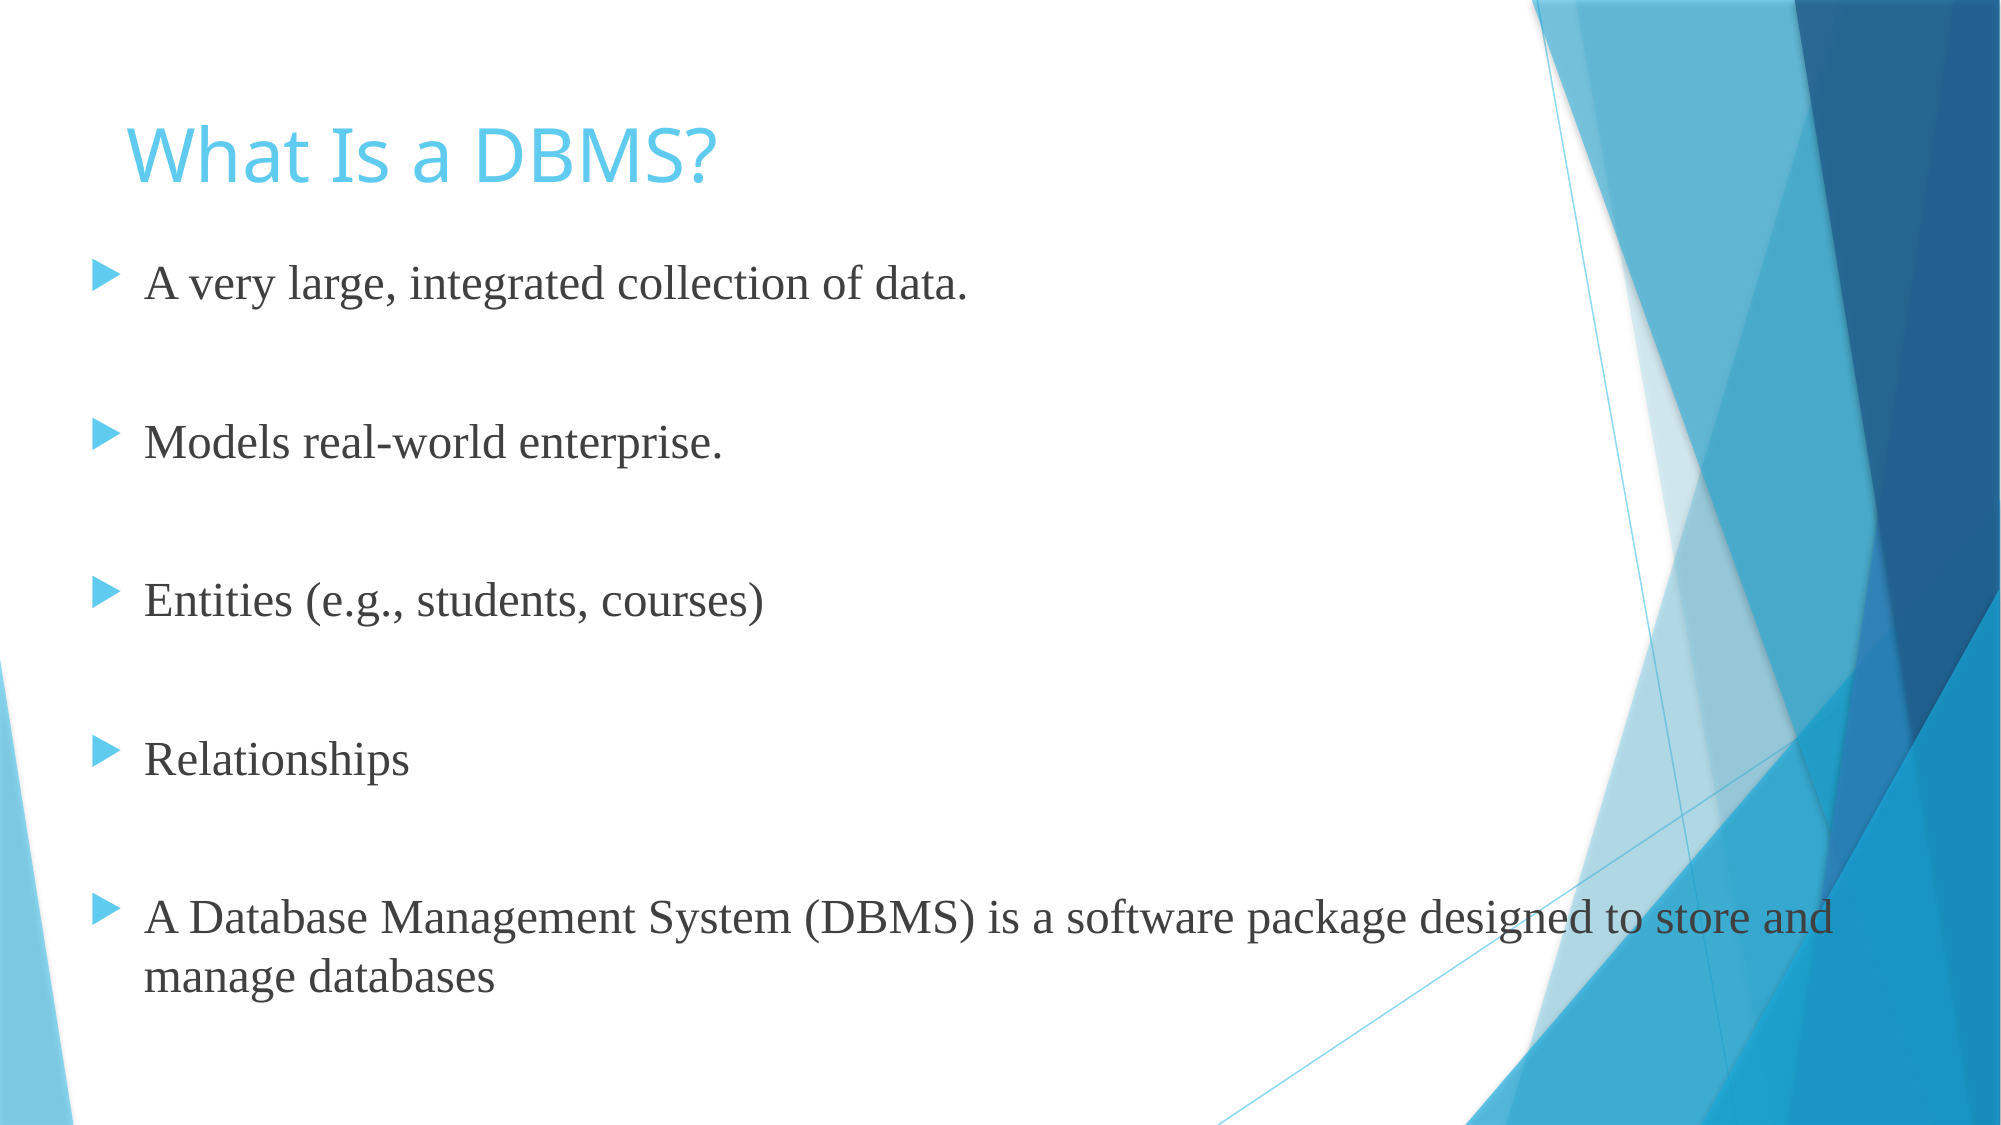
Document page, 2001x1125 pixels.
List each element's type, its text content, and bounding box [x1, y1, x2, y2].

title What Is a DBMS? [111, 99, 1522, 179]
list A very large, integrated collection of data. Models real-world enterprise. Entities (e.g., students, courses) Relationships A Database Management System (DBMS) is a software package designed to store and manage databases [73, 179, 1863, 1014]
